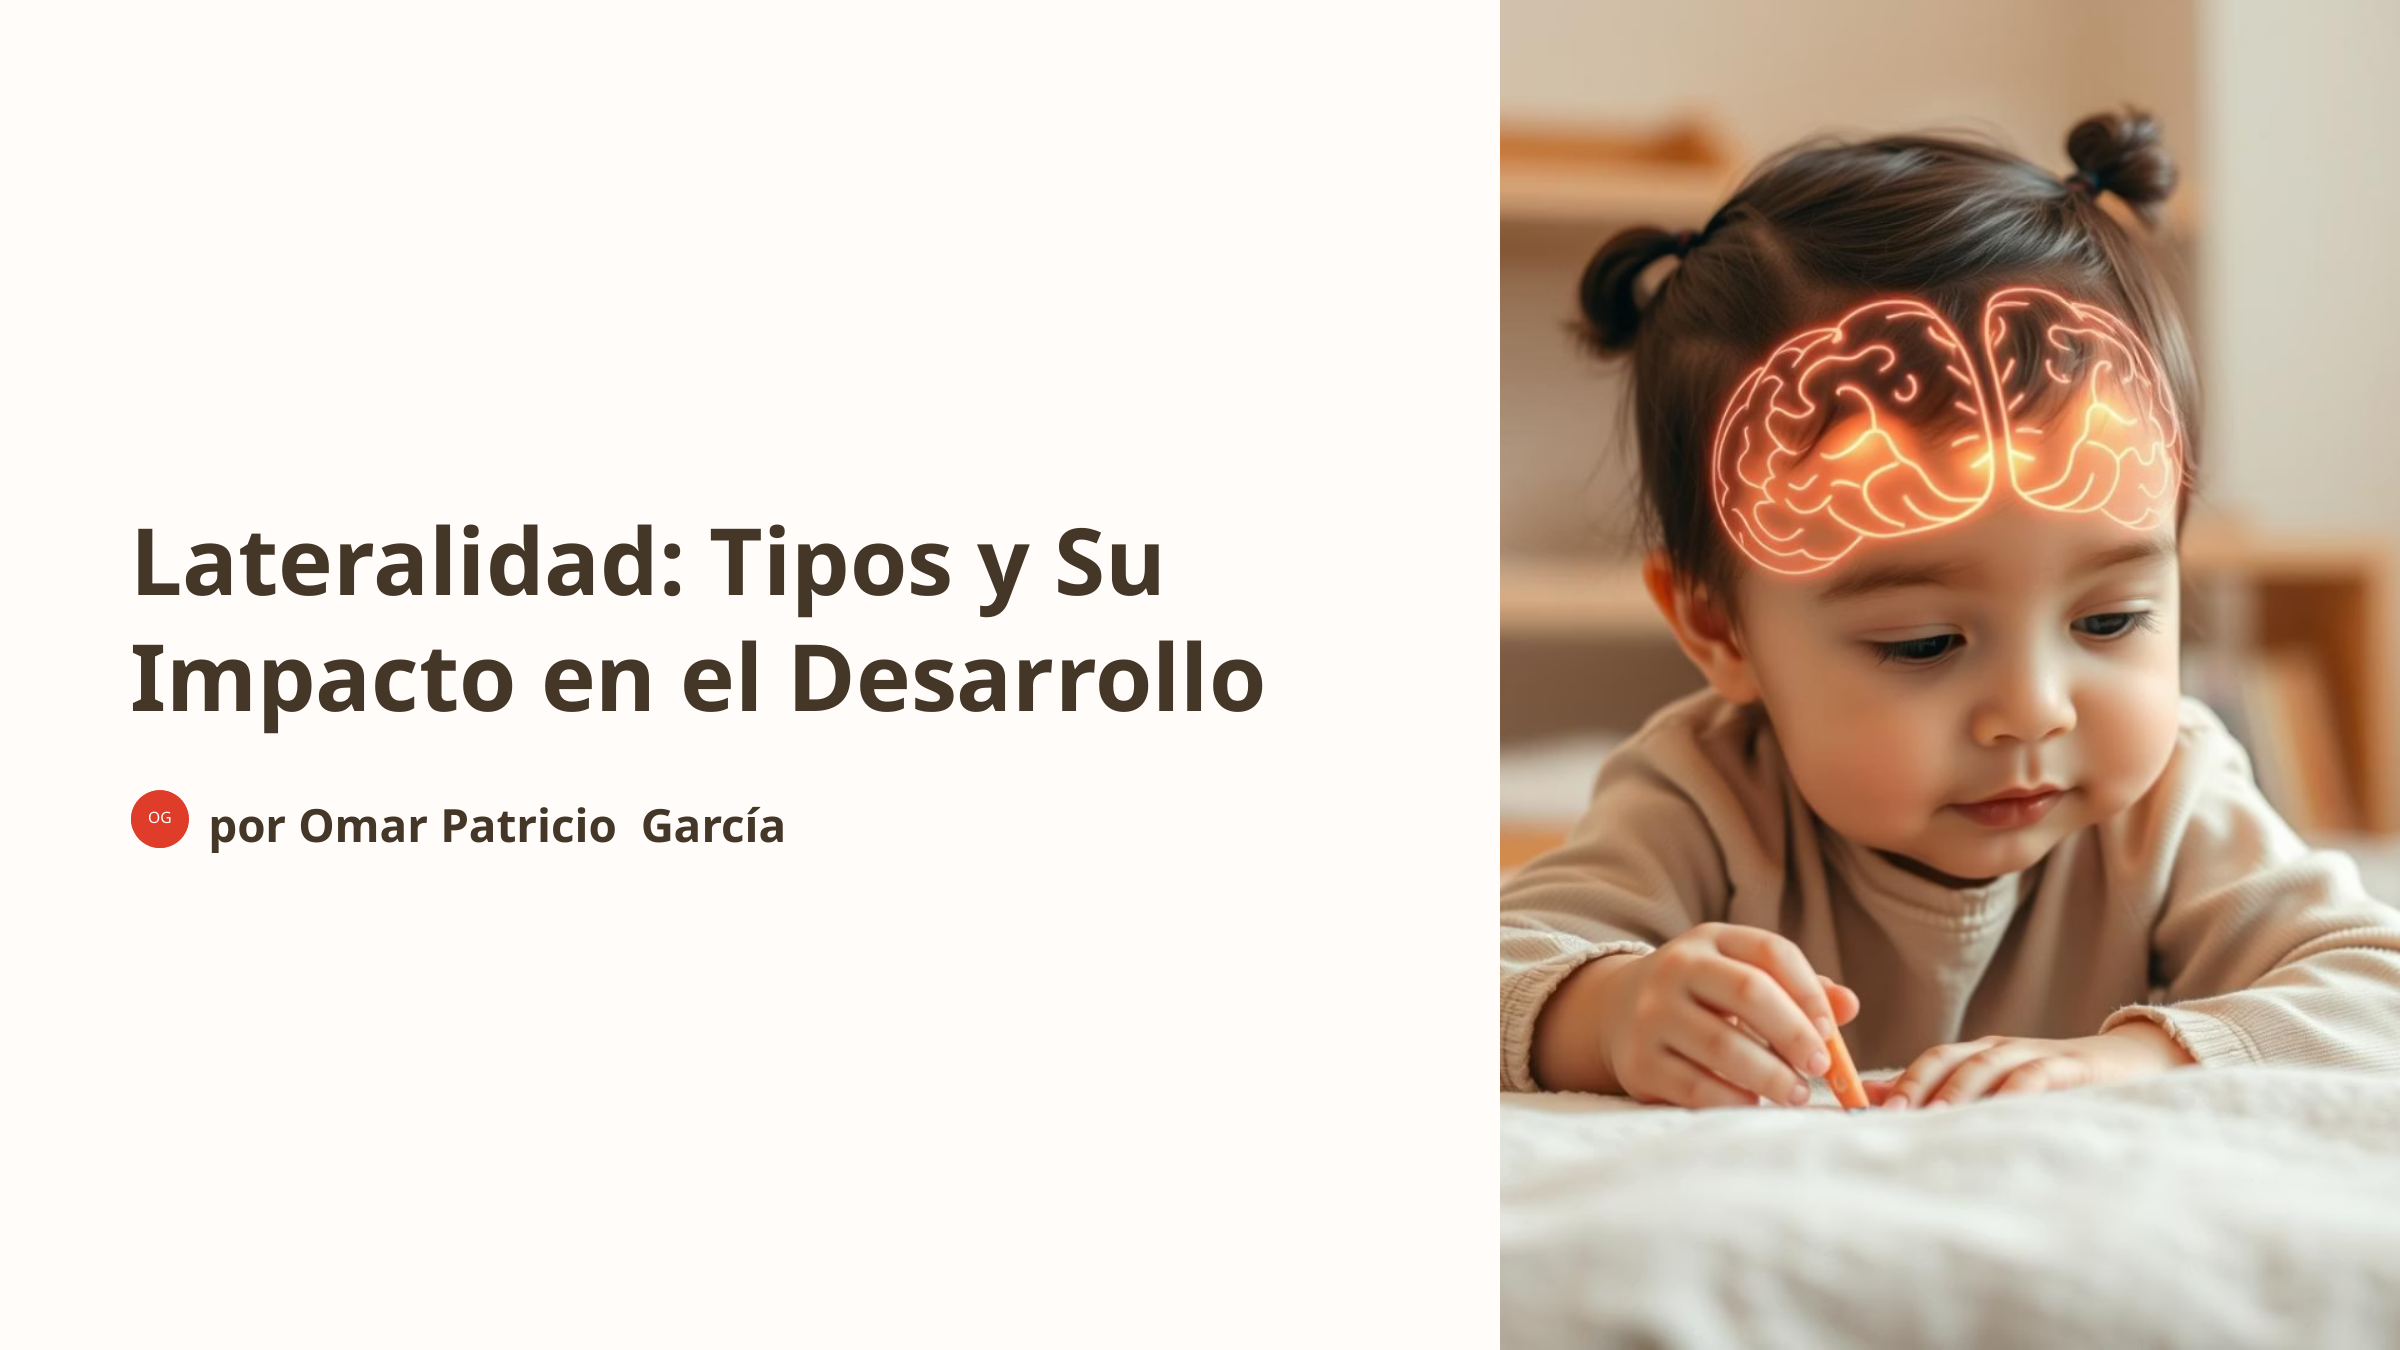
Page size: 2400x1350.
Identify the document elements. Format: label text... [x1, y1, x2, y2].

text_box Lateralidad: Tipos y Su Impacto en el Desarrollo [130, 498, 1370, 731]
picture [1499, 0, 2400, 1350]
text_box OG [147, 811, 173, 828]
text_box [130, 789, 190, 849]
text_box por Omar Patricio García [208, 786, 785, 852]
